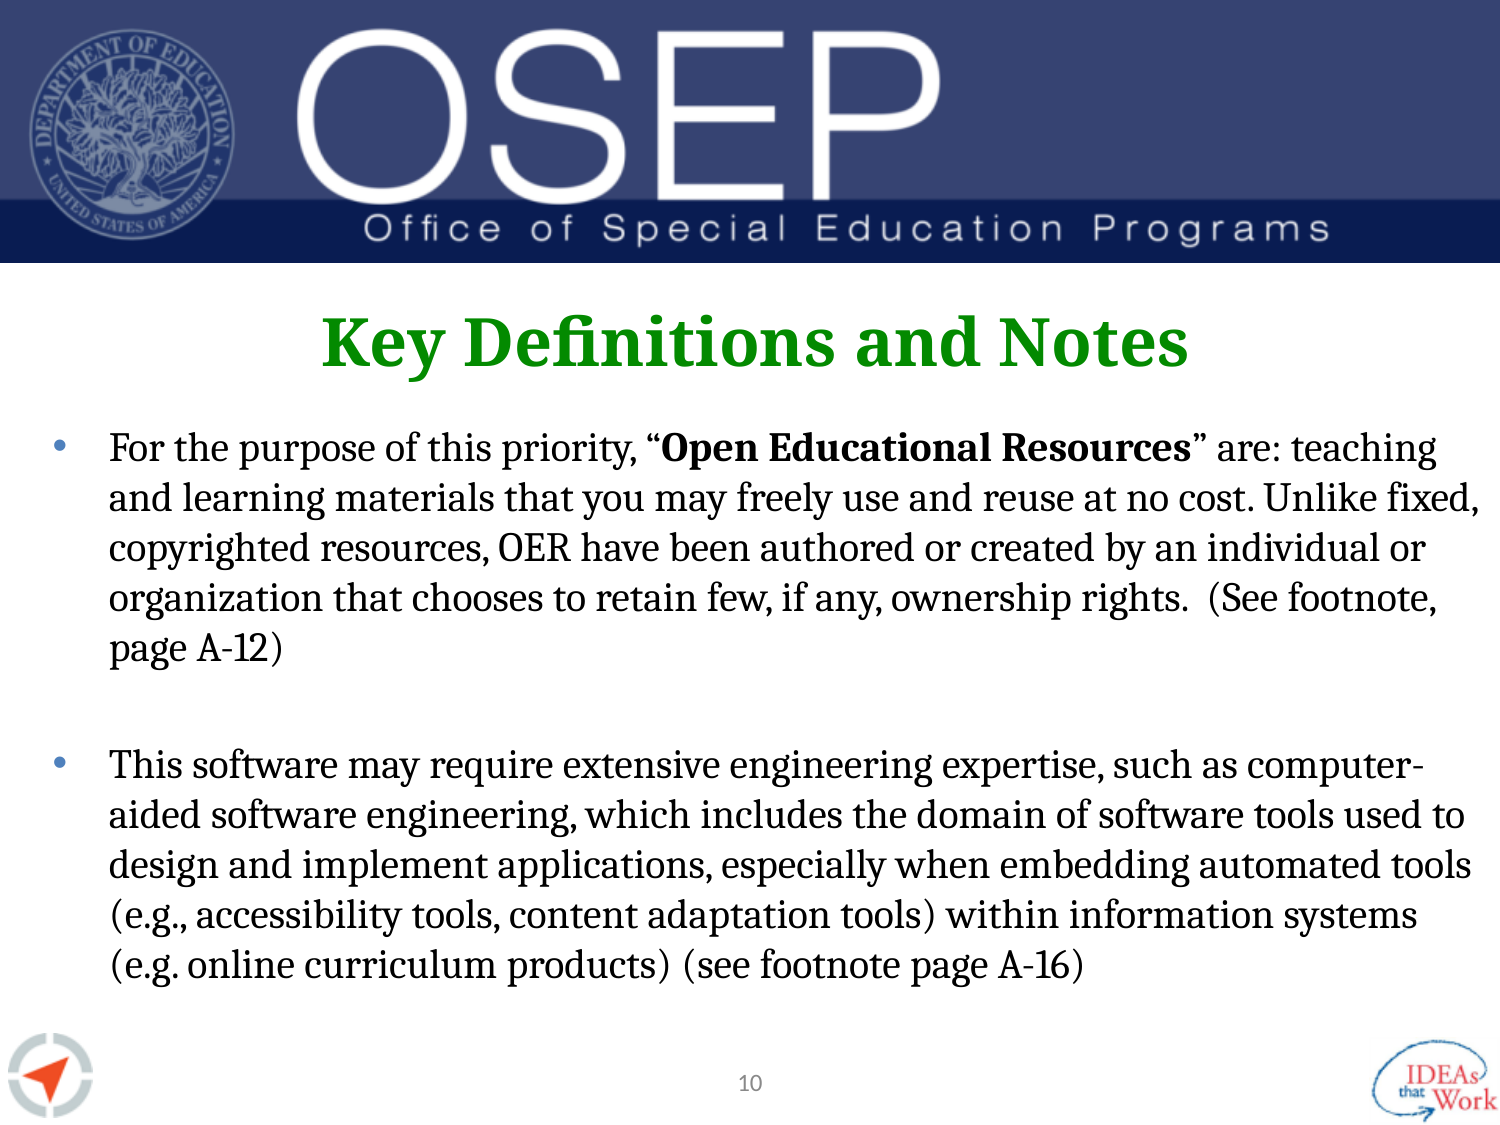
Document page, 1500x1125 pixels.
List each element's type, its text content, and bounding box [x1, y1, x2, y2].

picture [1369, 1088, 1500, 1125]
title Key Definitions and Notes [12, 262, 1500, 388]
slide_number 9 [575, 1051, 925, 1112]
picture [0, 0, 1500, 263]
list For the purpose of this priority, “Open Educational Resources” are: teaching and learning materials that you may freely use and reuse at no cost. Unlike fixed, copyrighted resources, OER have been authored or created by an individual or organization that chooses to retain few, if any, ownership rights. (See footnote, page A-12) This software may require extensive engineering expertise, such as computer-aided software engineering, which includes the domain of software tools used to design and implement applications, especially when embedding automated tools (e.g., accessibility tools, content adaptation tools) within information systems (e.g. online curriculum products) (see footnote page A-16) [37, 412, 1500, 1088]
picture [8, 1033, 93, 1118]
